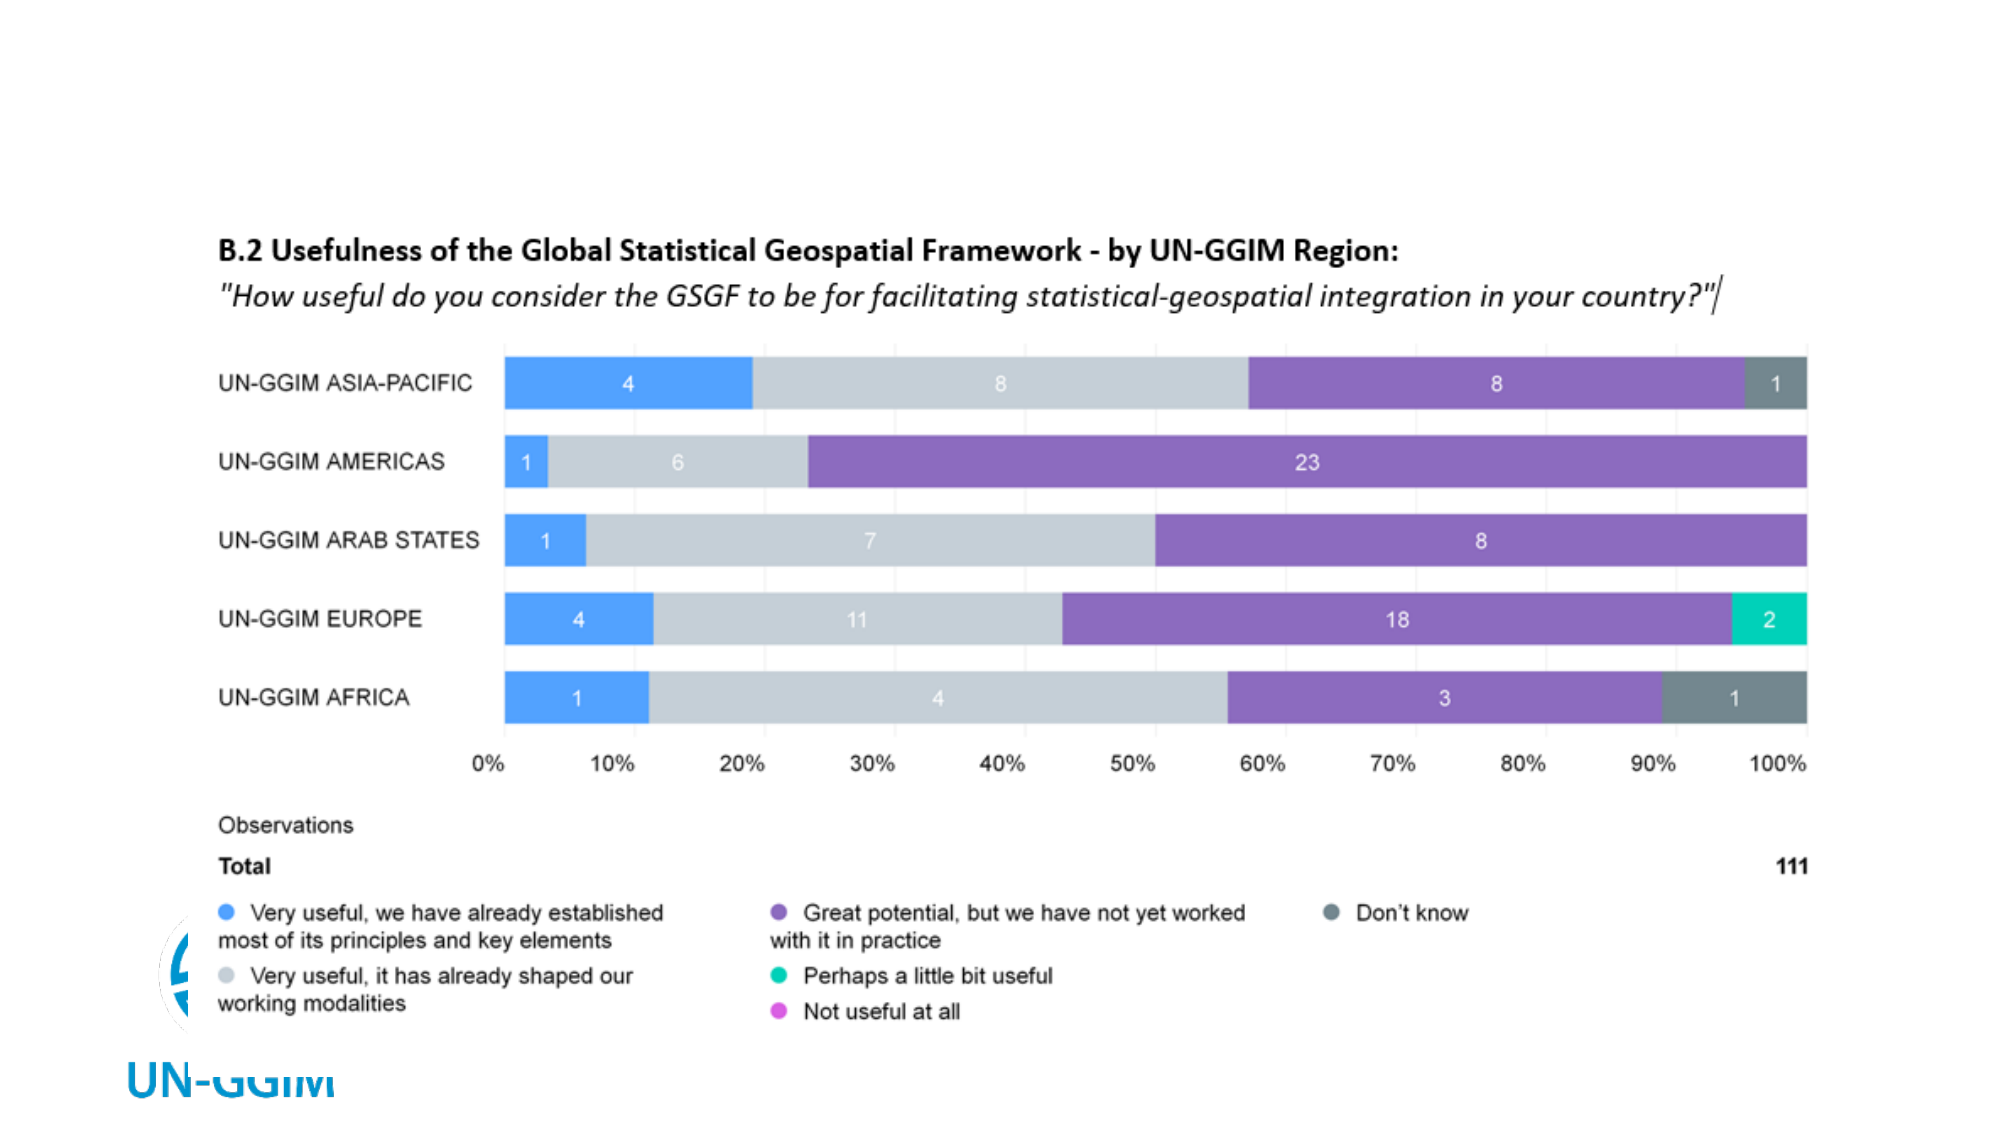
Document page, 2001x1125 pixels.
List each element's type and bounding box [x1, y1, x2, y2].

picture [106, 219, 1863, 1125]
